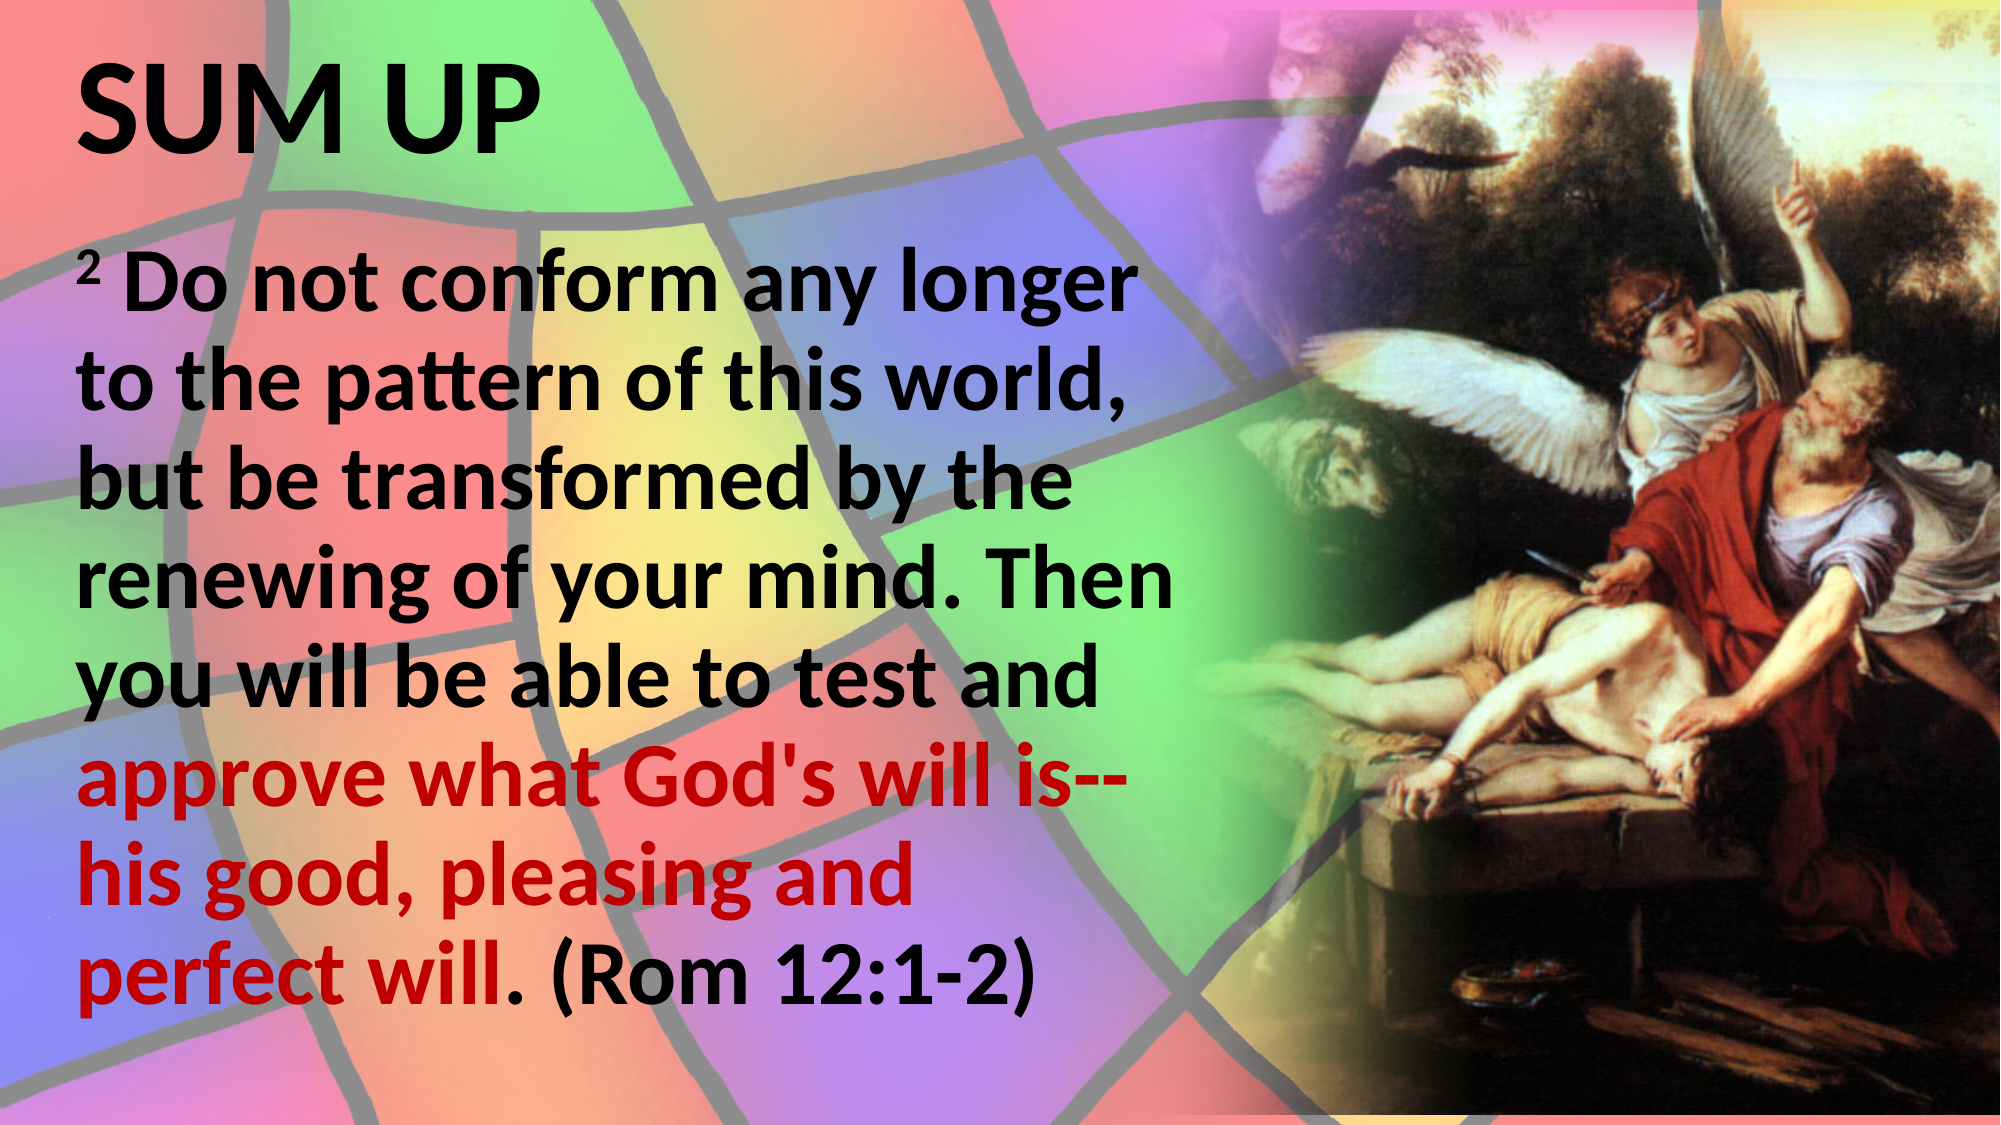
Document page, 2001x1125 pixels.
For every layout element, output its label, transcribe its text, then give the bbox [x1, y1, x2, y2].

title SUM UP [59, 0, 1941, 218]
list 2 Do not conform any longer to the pattern of this world, but be transformed by the renewing of your mind. Then you will be able to test and approve what God's will is--his good, pleasing and perfect will. (Rom 12:1-2) [59, 225, 1129, 1022]
picture [1129, 10, 2000, 1115]
